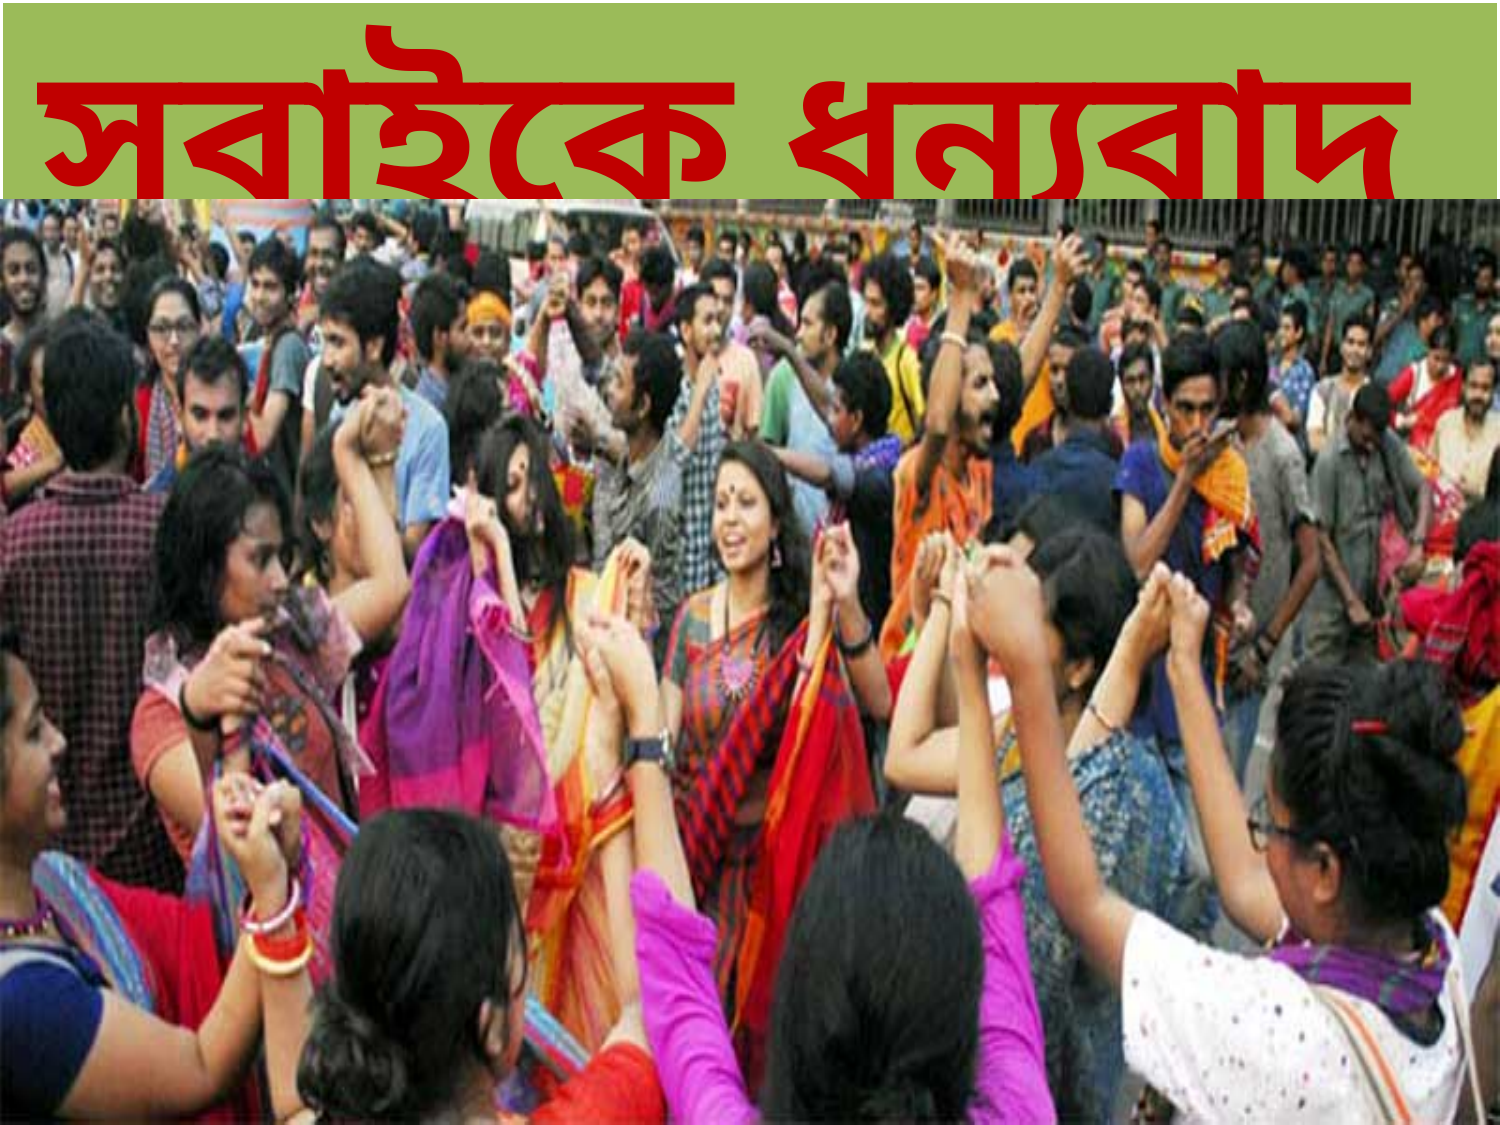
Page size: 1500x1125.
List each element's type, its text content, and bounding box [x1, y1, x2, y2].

picture [0, 199, 1500, 1125]
text_box সবাইকে ধন্যবাদ [0, 0, 1500, 199]
